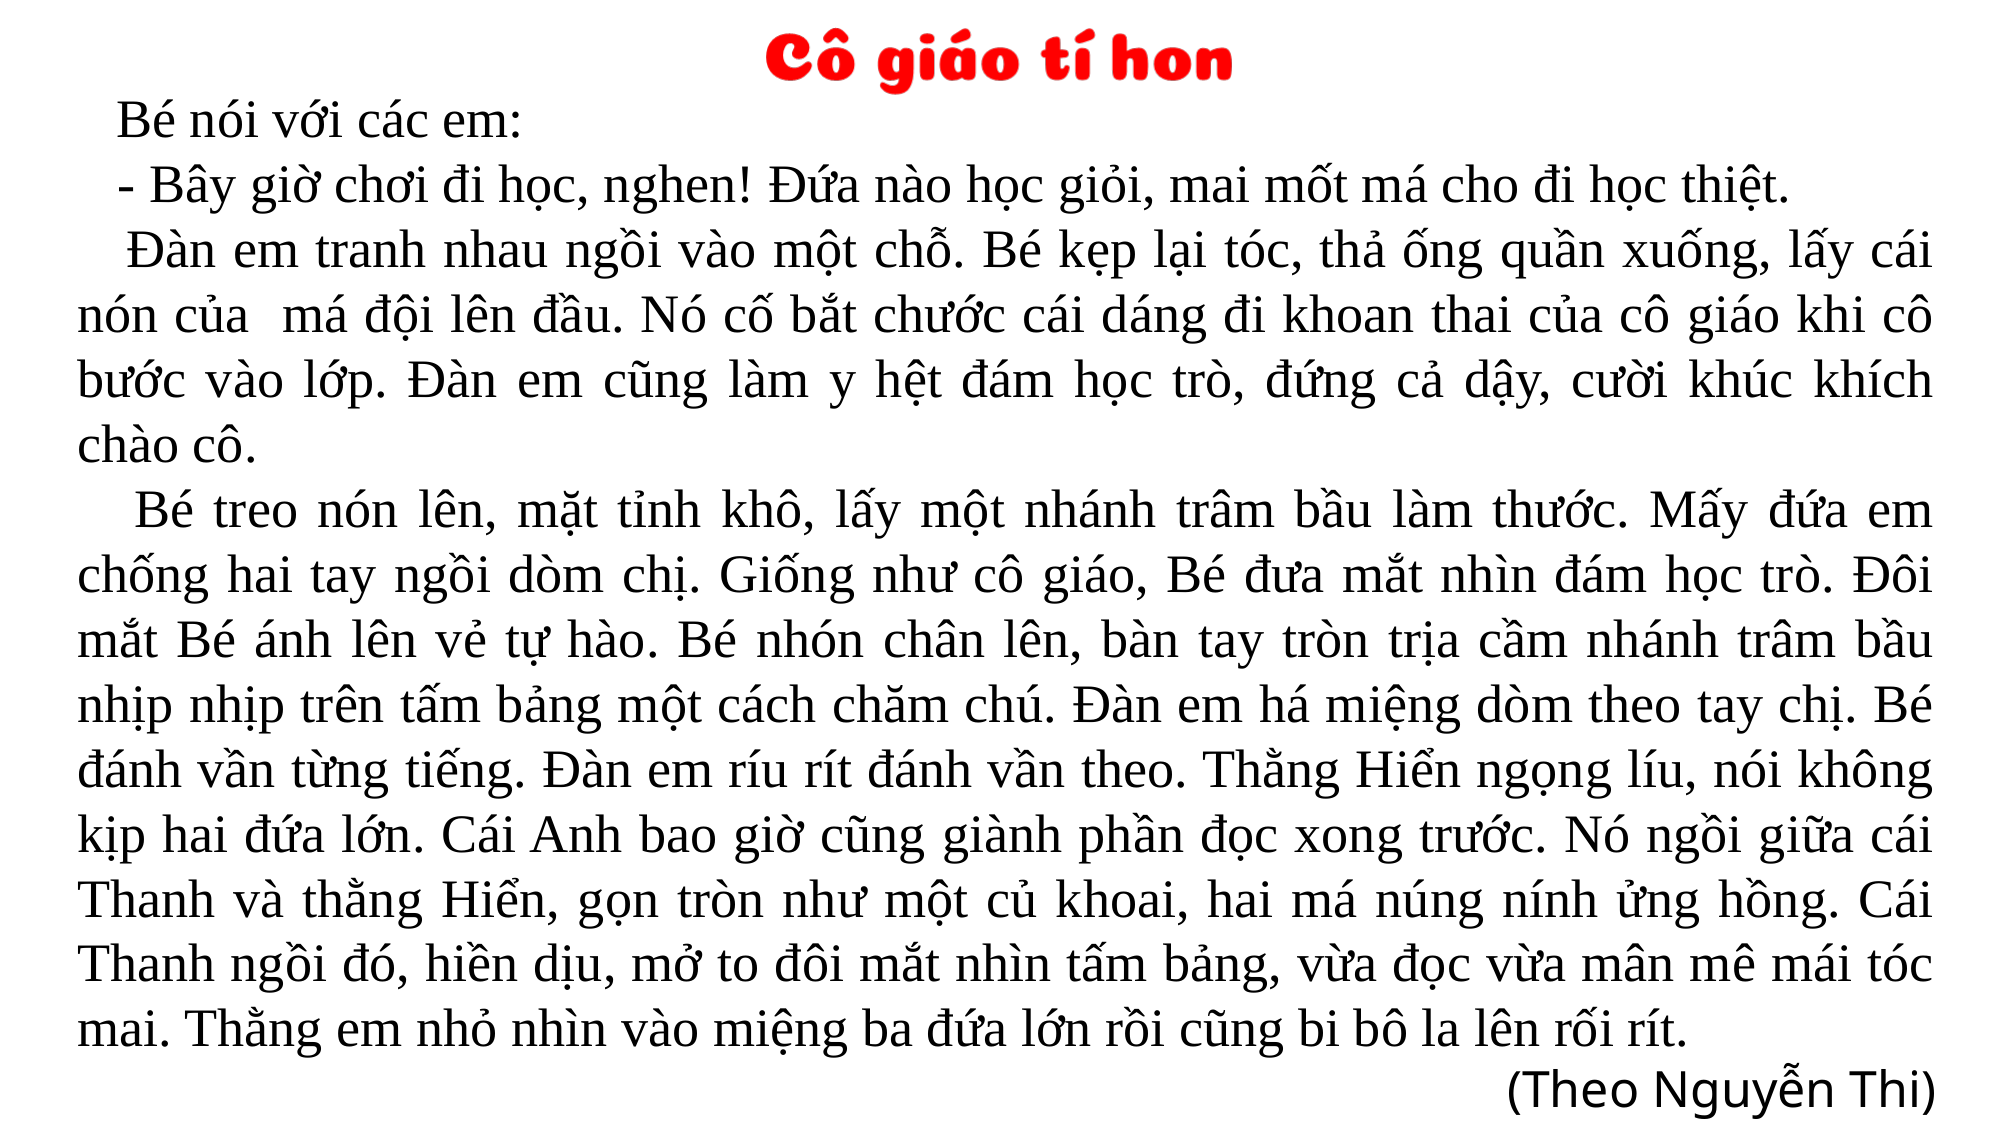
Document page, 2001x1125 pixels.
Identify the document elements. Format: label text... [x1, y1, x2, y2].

text_box Bé nói với các em: - Bây giờ chơi đi học, nghen! Đứa nào học giỏi, mai mốt má cho đi học thiệt. Đàn em tranh nhau ngồi vào một chỗ. Bé kẹp lại tóc, thả ống quần xuống, lấy cái nón của má đội lên đầu. Nó cố bắt chước cái dáng đi khoan thai của cô giáo khi cô bước vào lớp. Đàn em cũng làm y hệt đám học trò, đứng cả dậy, cười khúc khích chào cô. Bé treo nón lên, mặt tỉnh khô, lấy một nhánh trâm bầu làm thước. Mấy đứa em chống hai tay ngồi dòm chị. Giống như cô giáo, Bé đưa mắt nhìn đám học trò. Đôi mắt Bé ánh lên vẻ tự hào. Bé nhón chân lên, bàn tay tròn trịa cầm nhánh trâm bầu nhịp nhịp trên tấm bảng một cách chăm chú. Đàn em há miệng dòm theo tay chị. Bé đánh vần từng tiếng. Đàn em ríu rít đánh vần theo. Thằng Hiển ngọng líu, nói không kịp hai đứa lớn. Cái Anh bao giờ cũng giành phần đọc xong trước. Nó ngồi giữa cái Thanh và thằng Hiển, gọn tròn như một củ khoai, hai má núng nính ửng hồng. Cái Thanh ngồi đó, hiền dịu, mở to đôi mắt nhìn tấm bảng, vừa đọc vừa mân mê mái tóc mai. Thằng em nhỏ nhìn vào miệng ba đứa lớn rồi cũng bi bô la lên rối rít. (Theo Nguyễn Thi) [62, 75, 1952, 1125]
picture [722, 0, 1397, 141]
